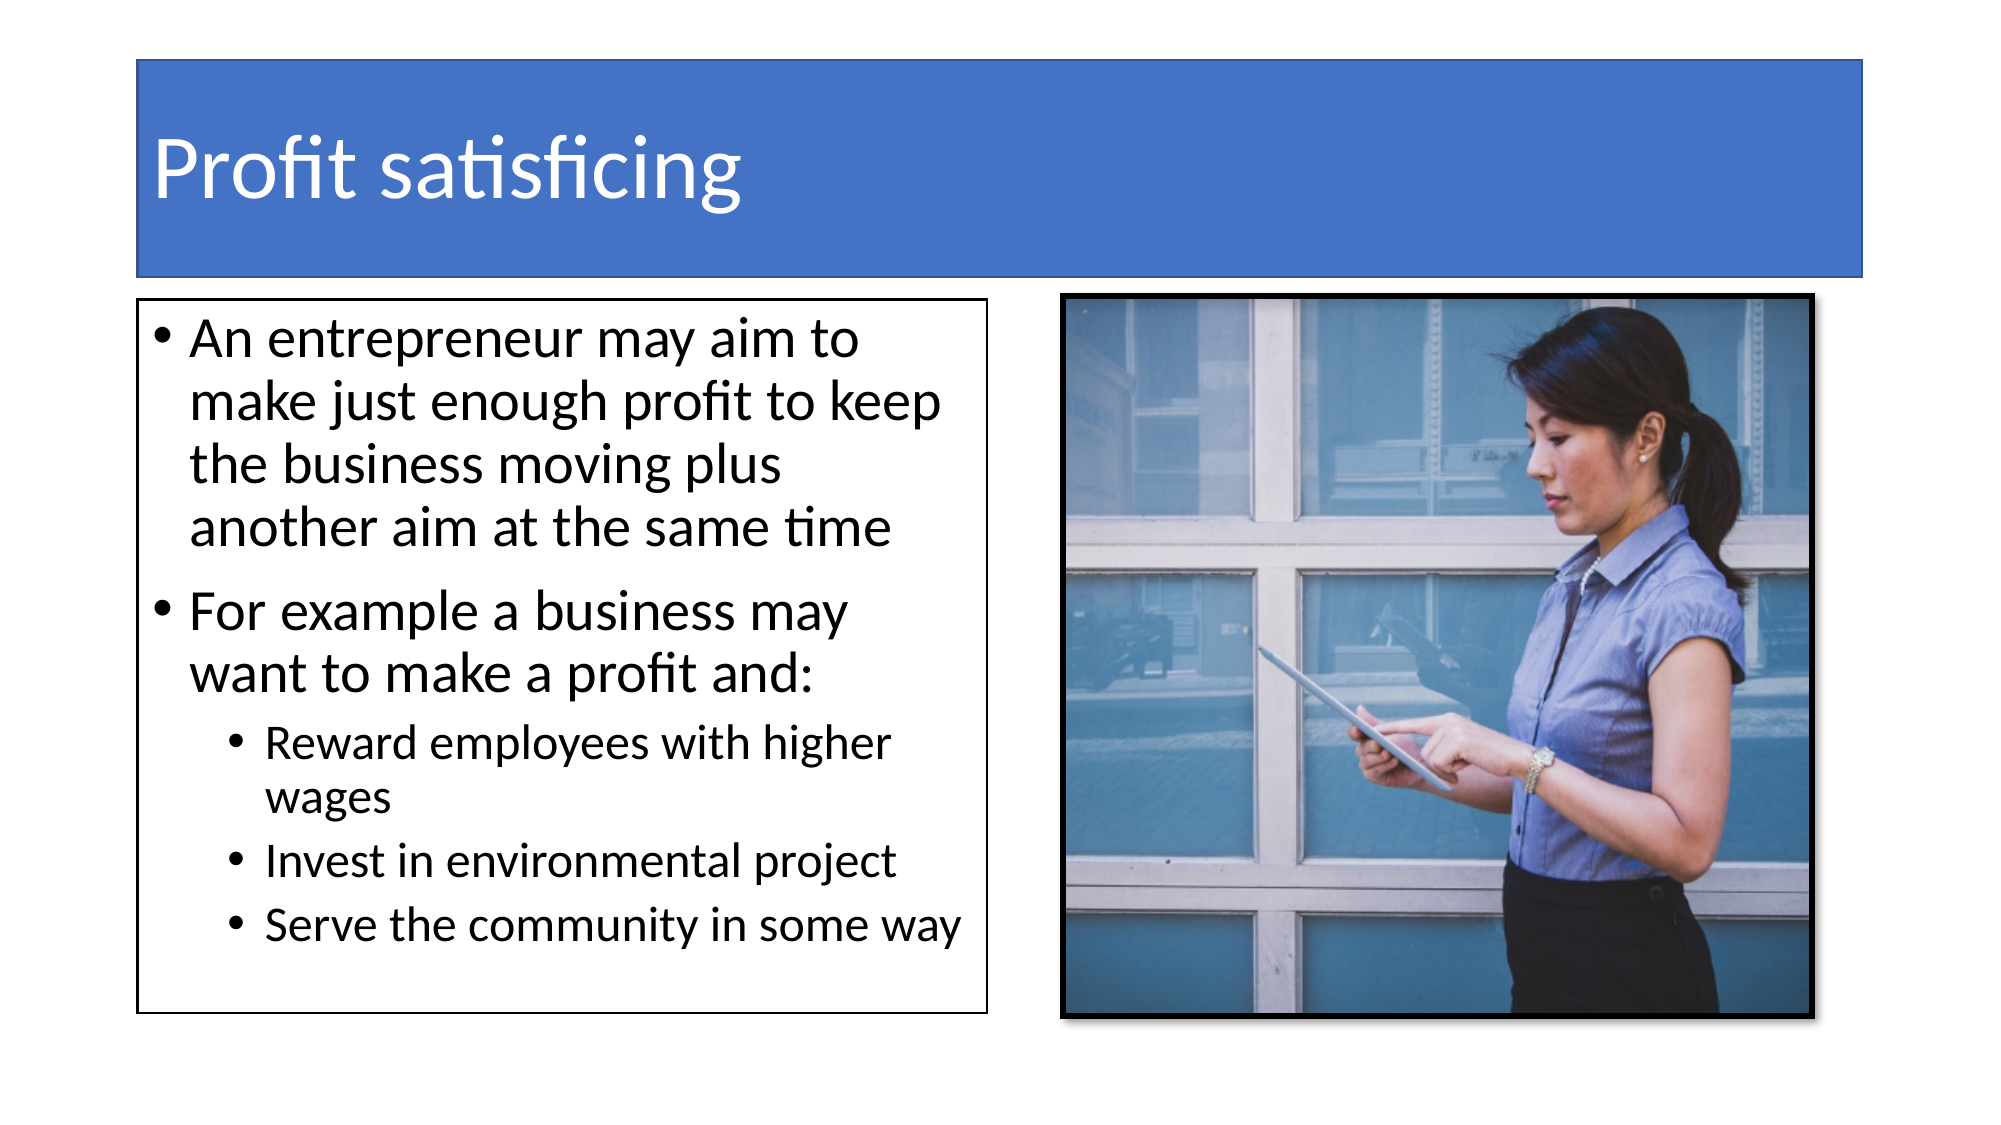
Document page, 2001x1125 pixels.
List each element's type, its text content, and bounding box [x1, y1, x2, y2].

list An entrepreneur may aim to make just enough profit to keep the business moving plus another aim at the same time For example a business may want to make a profit and: Reward employees with higher wages Invest in environmental project Serve the community in some way [136, 298, 988, 1014]
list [1066, 299, 1809, 1014]
title Profit satisficing [136, 59, 1863, 278]
